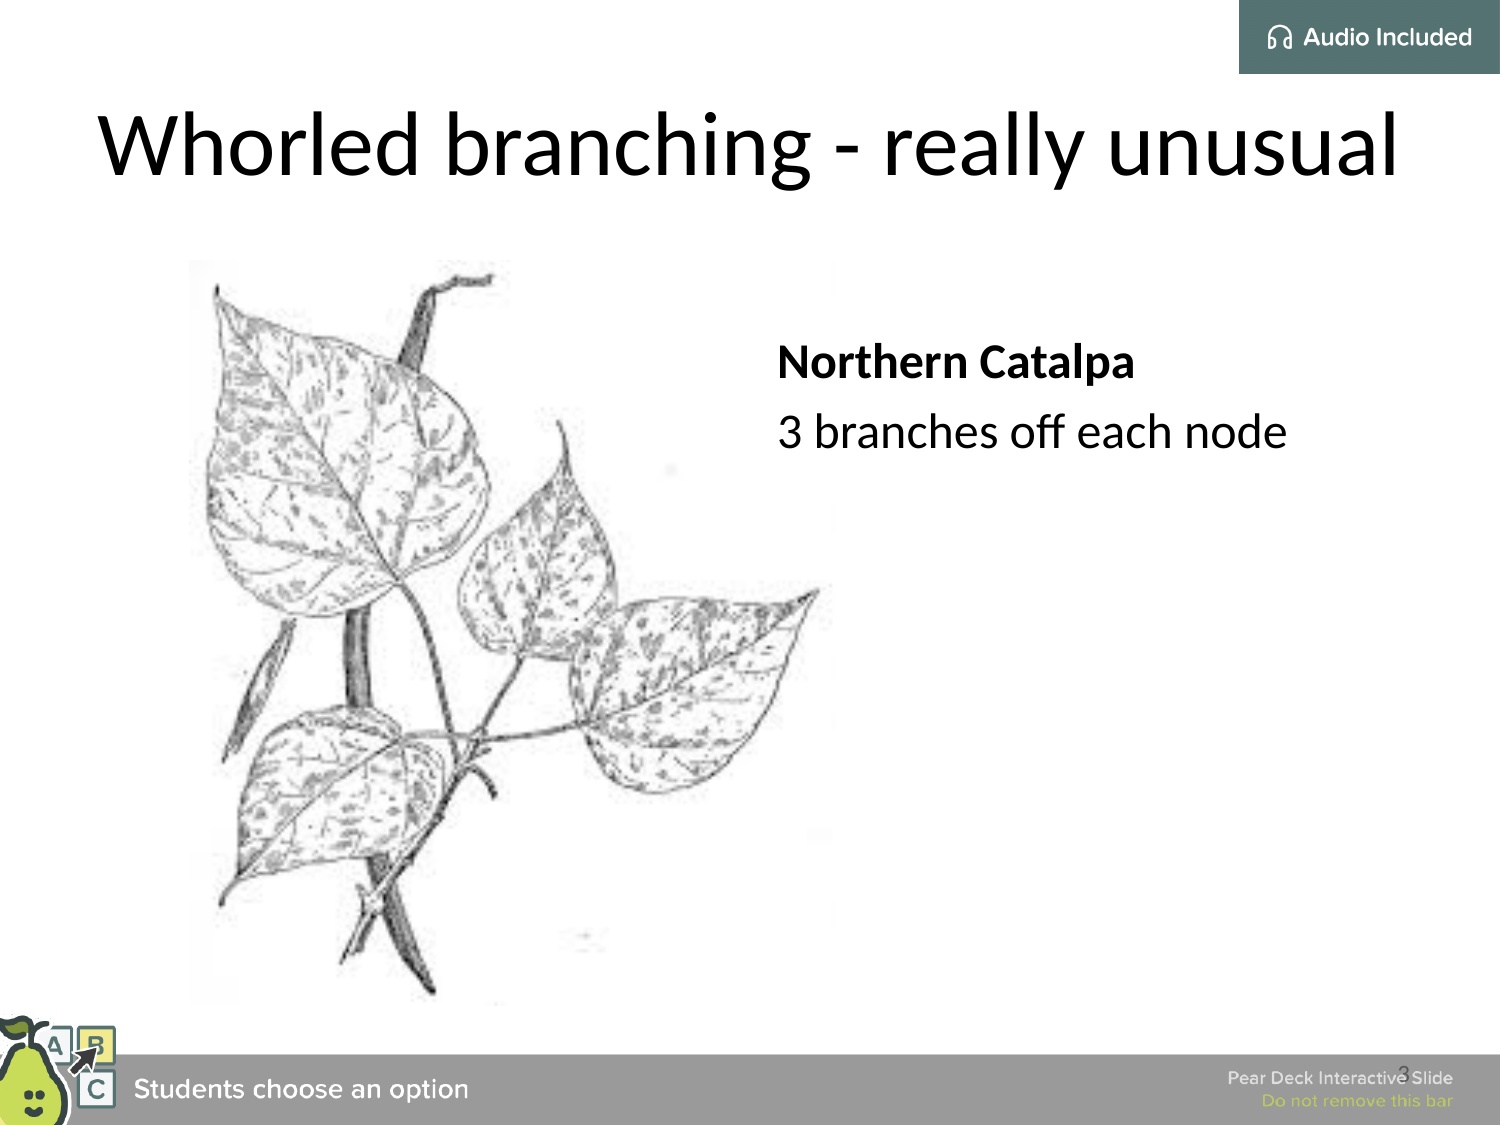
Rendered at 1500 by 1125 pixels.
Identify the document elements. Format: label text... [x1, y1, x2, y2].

picture [1239, 0, 1500, 75]
title Whorled branching - really unusual [75, 45, 1425, 233]
list Northern Catalpa 3 branches off each node [840, 315, 1426, 474]
picture [188, 260, 836, 1006]
picture [0, 1007, 1500, 1125]
